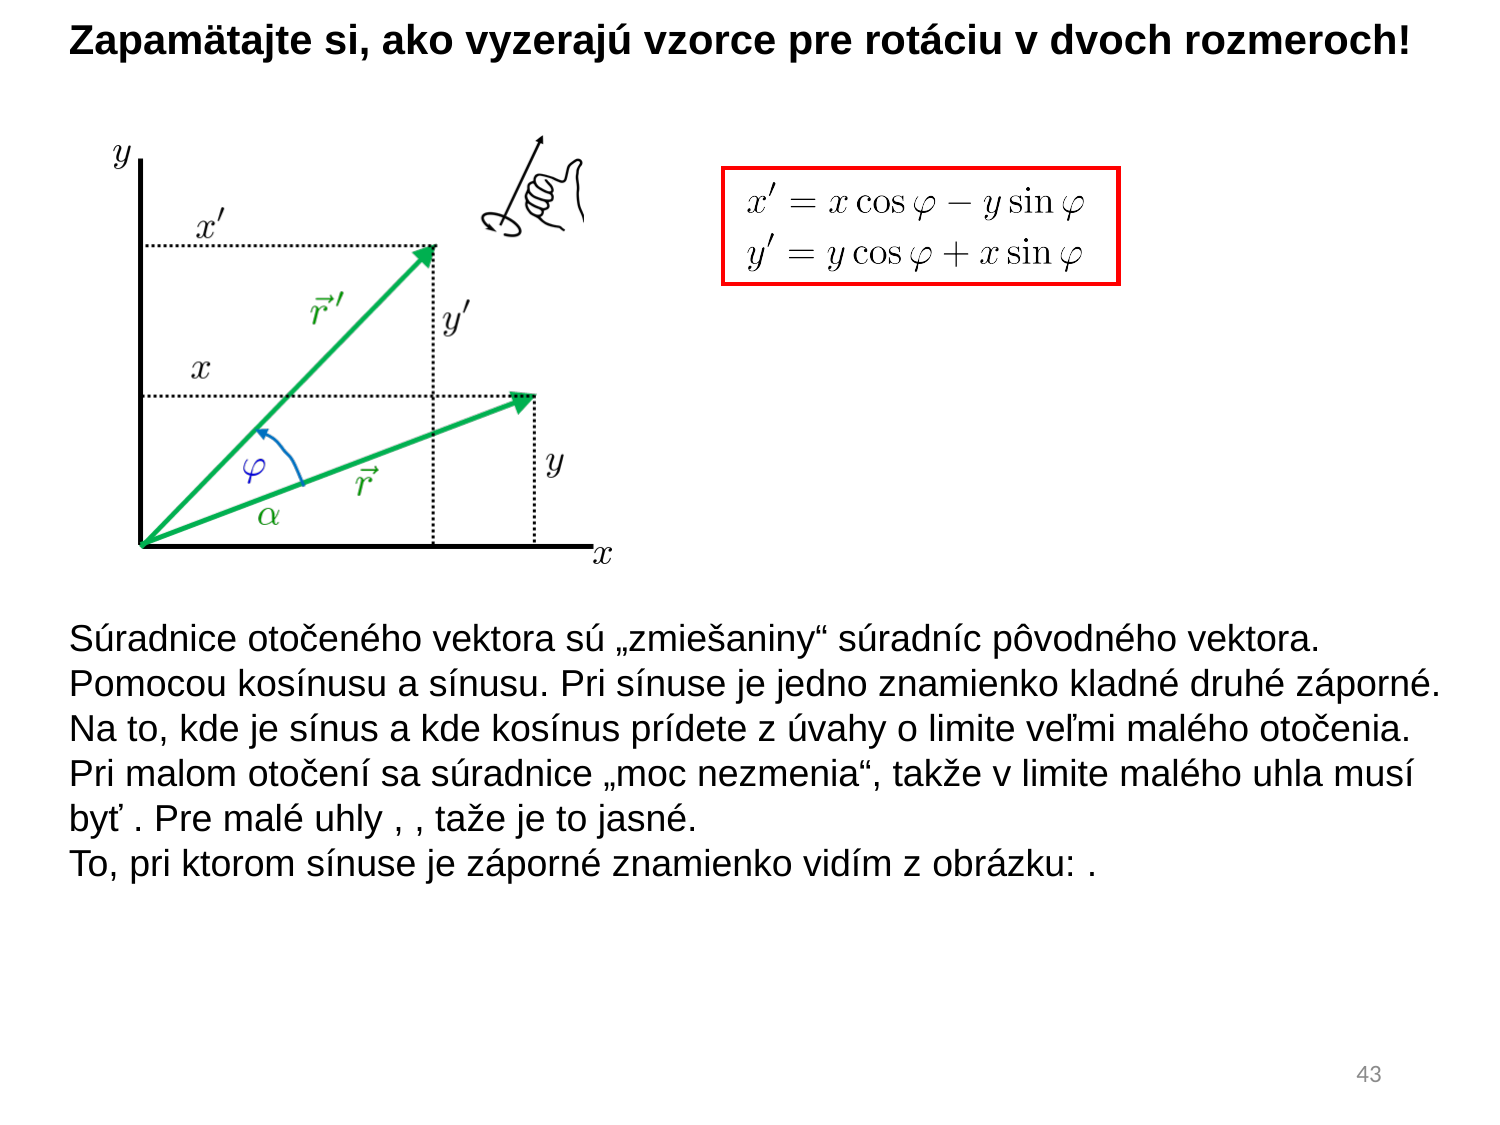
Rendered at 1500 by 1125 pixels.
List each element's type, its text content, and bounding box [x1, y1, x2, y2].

picture [113, 134, 612, 564]
picture [747, 233, 1082, 272]
slide_number 43 [1059, 1042, 1397, 1103]
picture [747, 182, 1084, 221]
text_box [722, 167, 1120, 285]
text_box Zapamätajte si, ako vyzerajú vzorce pre rotáciu v dvoch rozmeroch! [54, 5, 1445, 71]
